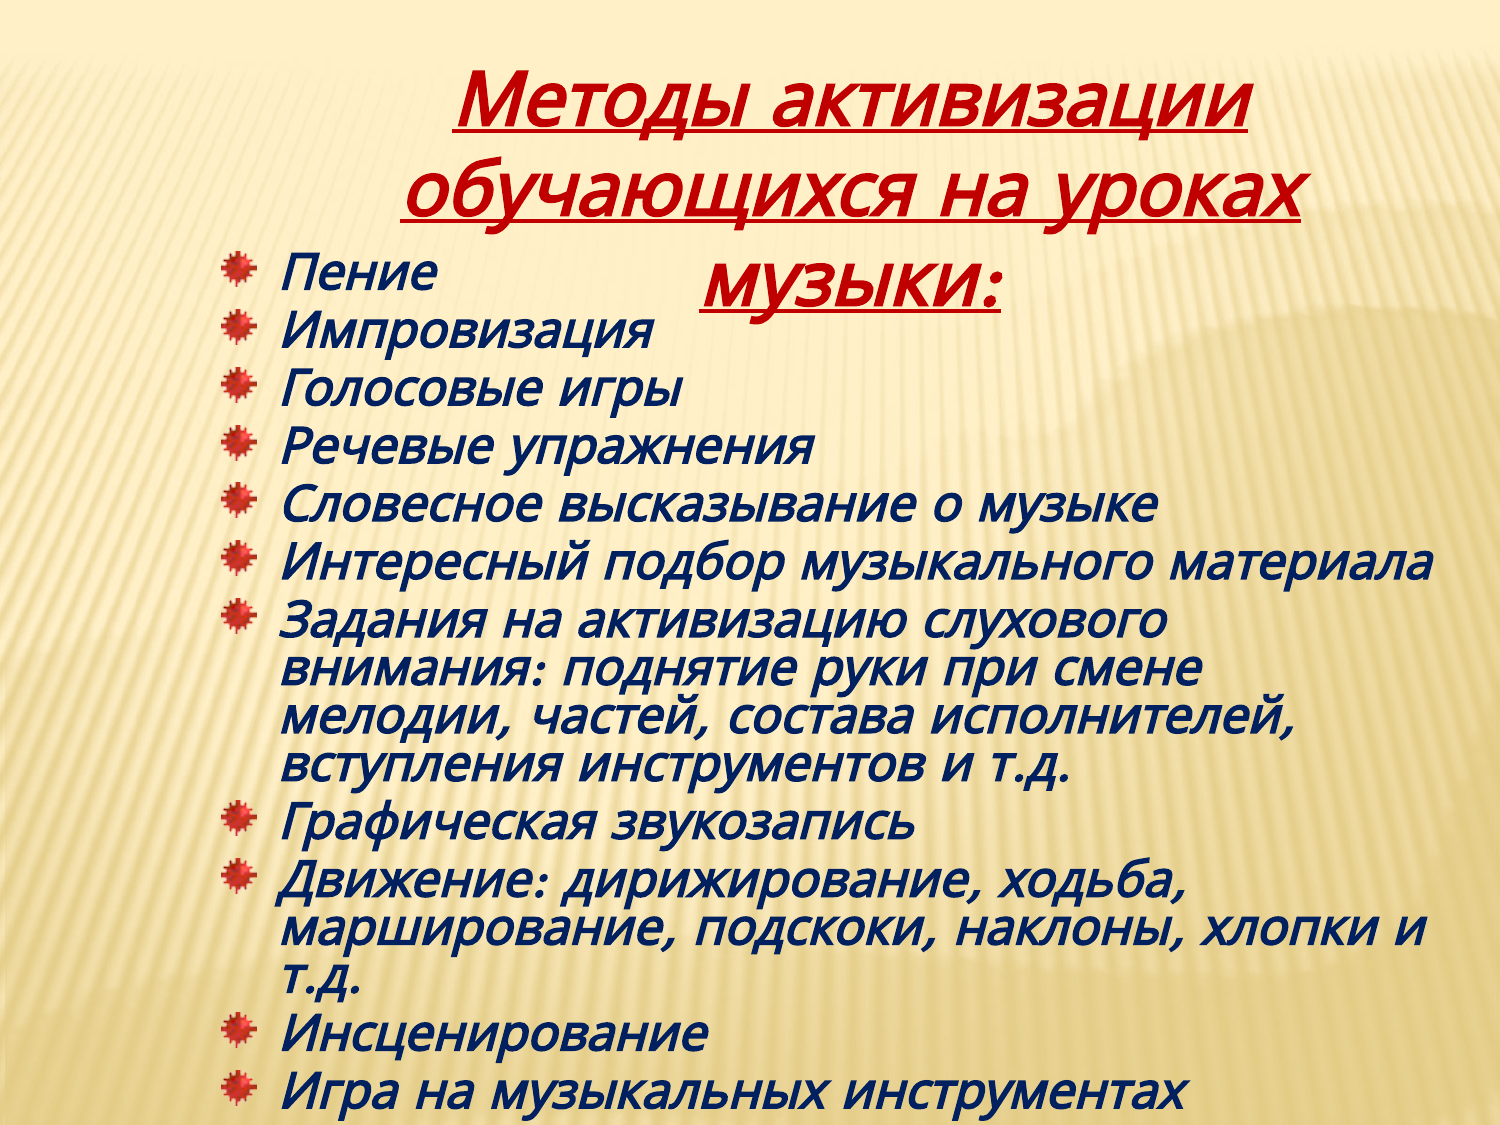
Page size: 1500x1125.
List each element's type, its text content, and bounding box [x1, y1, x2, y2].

picture [221, 540, 257, 576]
picture [221, 598, 257, 634]
picture [221, 251, 257, 287]
picture [221, 1070, 257, 1106]
picture [221, 482, 257, 518]
text_box Пение Импровизация Голосовые игры Речевые упражнения Словесное высказывание о музыке Интересный подбор музыкального материала Задания на активизацию слухового внимания: поднятие руки при смене мелодии, частей, состава исполнителей, вступления инструментов и т.д. Графическая звукозапись Движение: дирижирование, ходьба, марширование, подскоки, наклоны, хлопки и т.д. Инсценирование Игра на музыкальных инструментах [206, 243, 1447, 1064]
picture [221, 425, 257, 461]
text_box Методы активизации обучающихся на уроках музыки: [242, 42, 1459, 231]
picture [221, 367, 257, 403]
picture [221, 309, 257, 345]
picture [221, 1012, 257, 1048]
picture [221, 858, 257, 894]
picture [221, 800, 257, 836]
